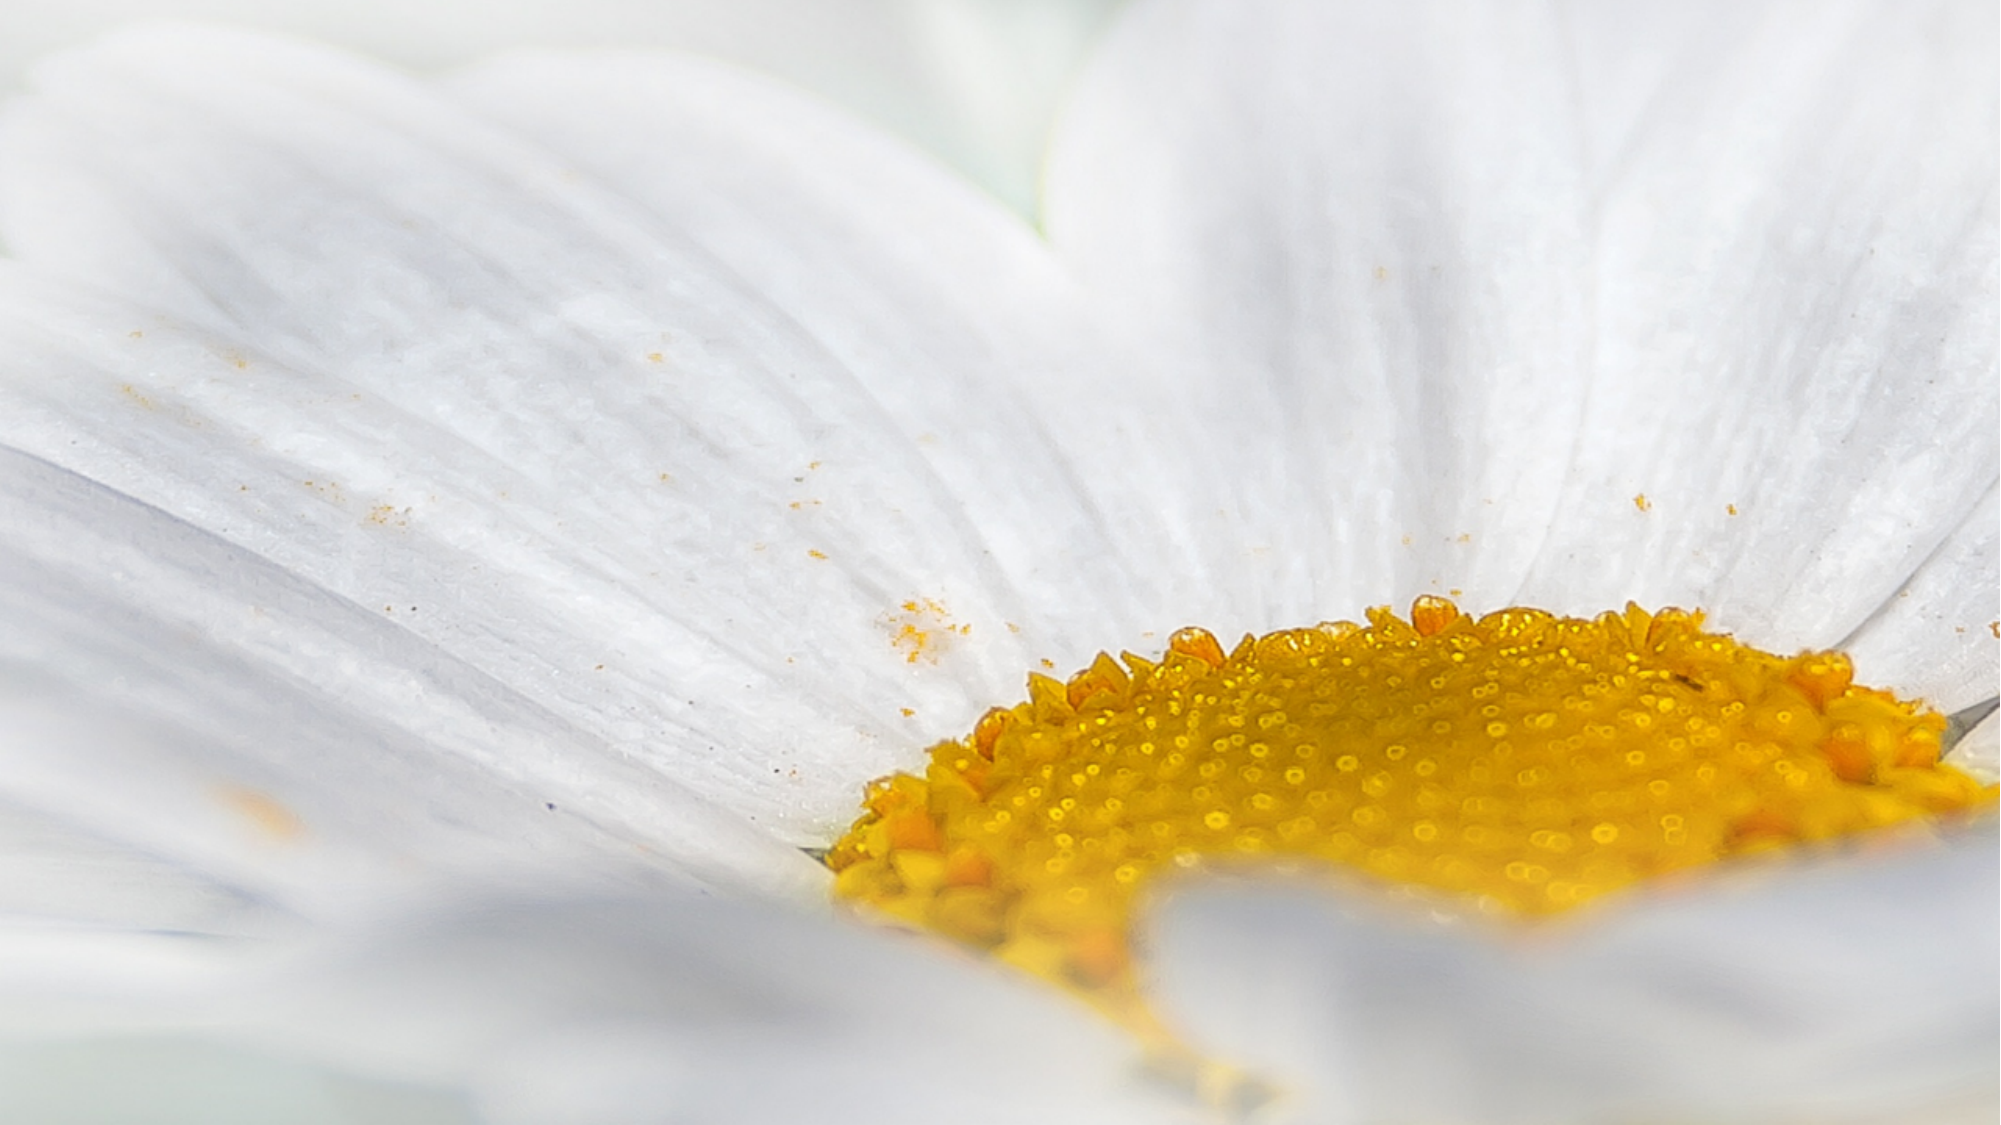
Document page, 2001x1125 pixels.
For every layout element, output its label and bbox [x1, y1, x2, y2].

list [0, 0, 2000, 1125]
